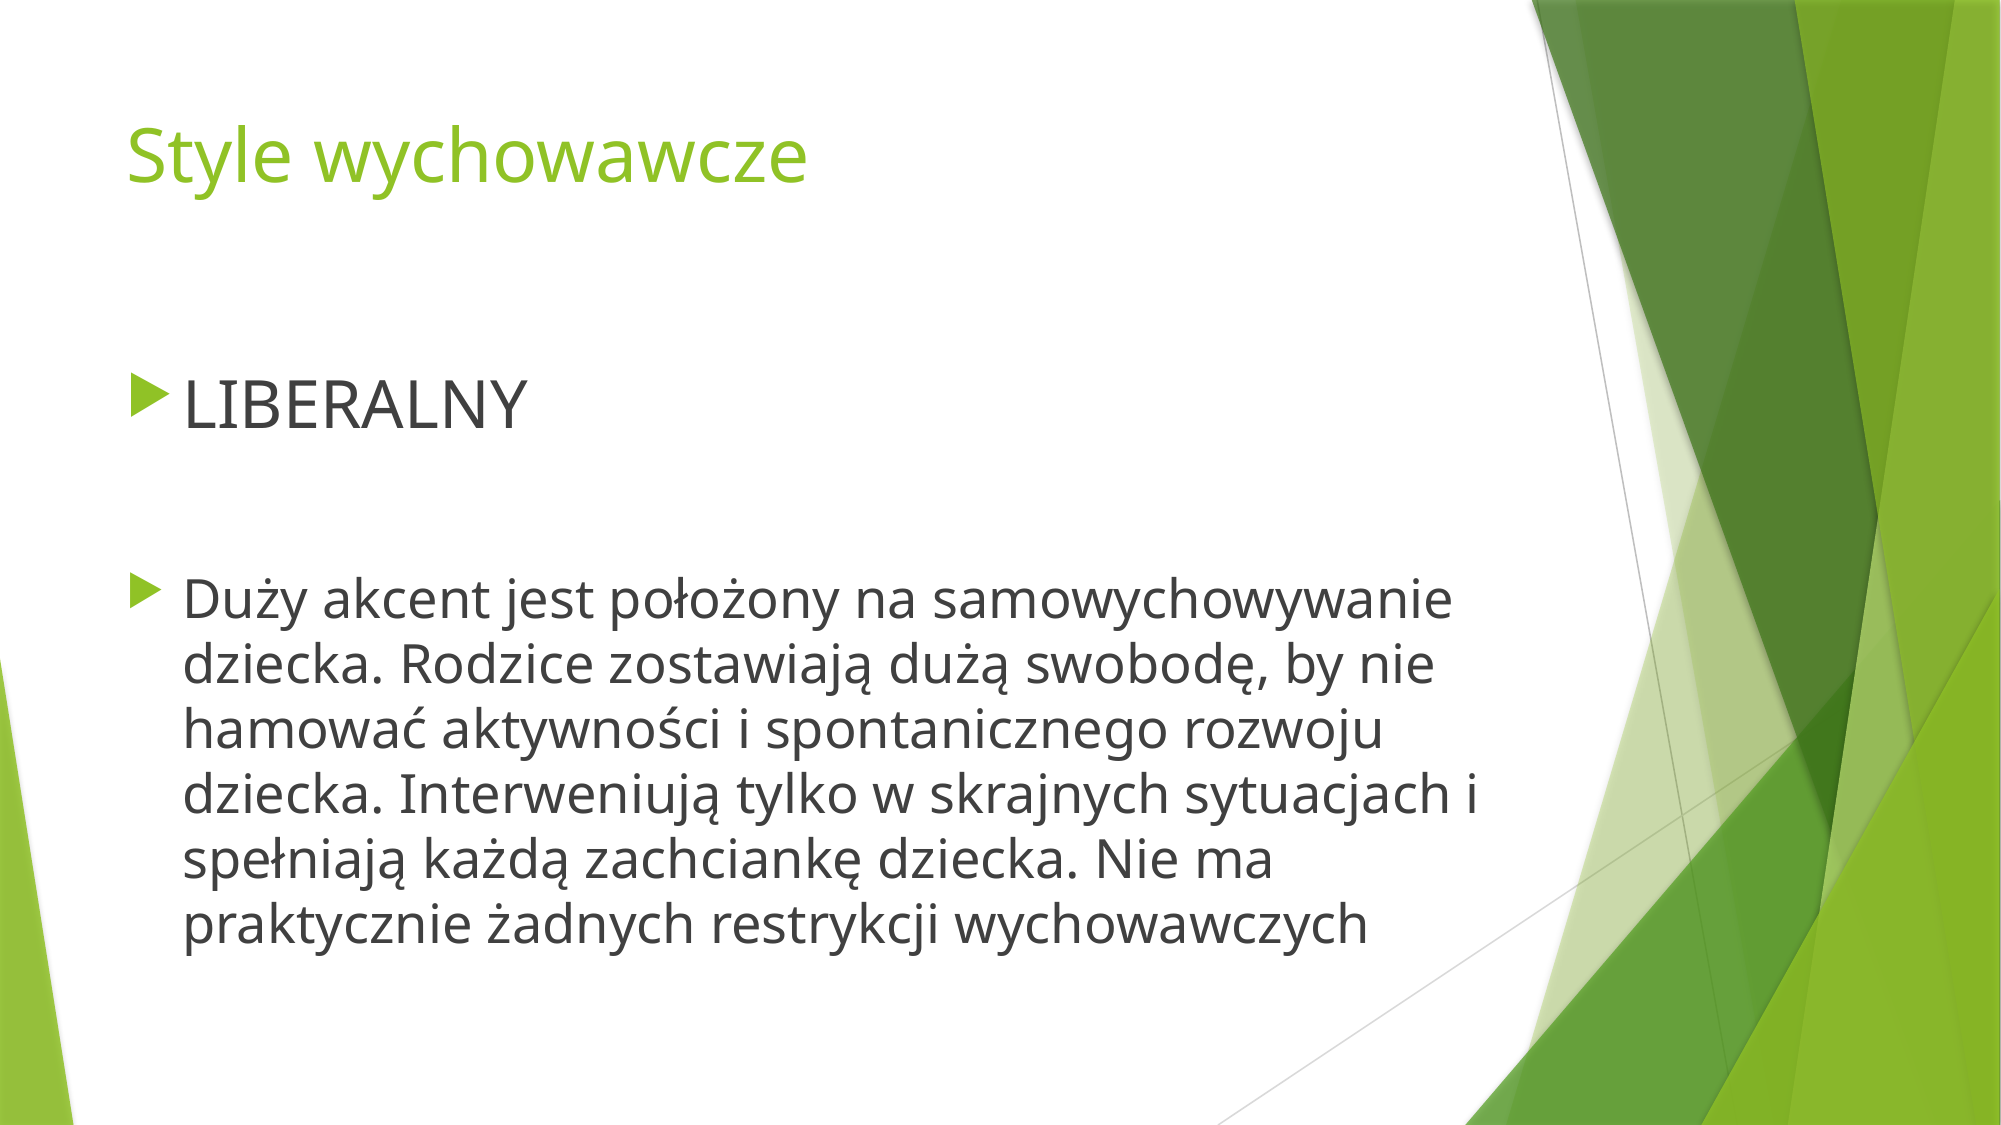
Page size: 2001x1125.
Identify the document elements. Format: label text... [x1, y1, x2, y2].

title Style wychowawcze [111, 99, 1522, 317]
list LIBERALNY Duży akcent jest położony na samowychowywanie dziecka. Rodzice zostawiają dużą swobodę, by nie hamować aktywności i spontanicznego rozwoju dziecka. Interweniują tylko w skrajnych sytuacjach i spełniają każdą zachciankę dziecka. Nie ma praktycznie żadnych restrykcji wychowawczych [111, 354, 1522, 992]
